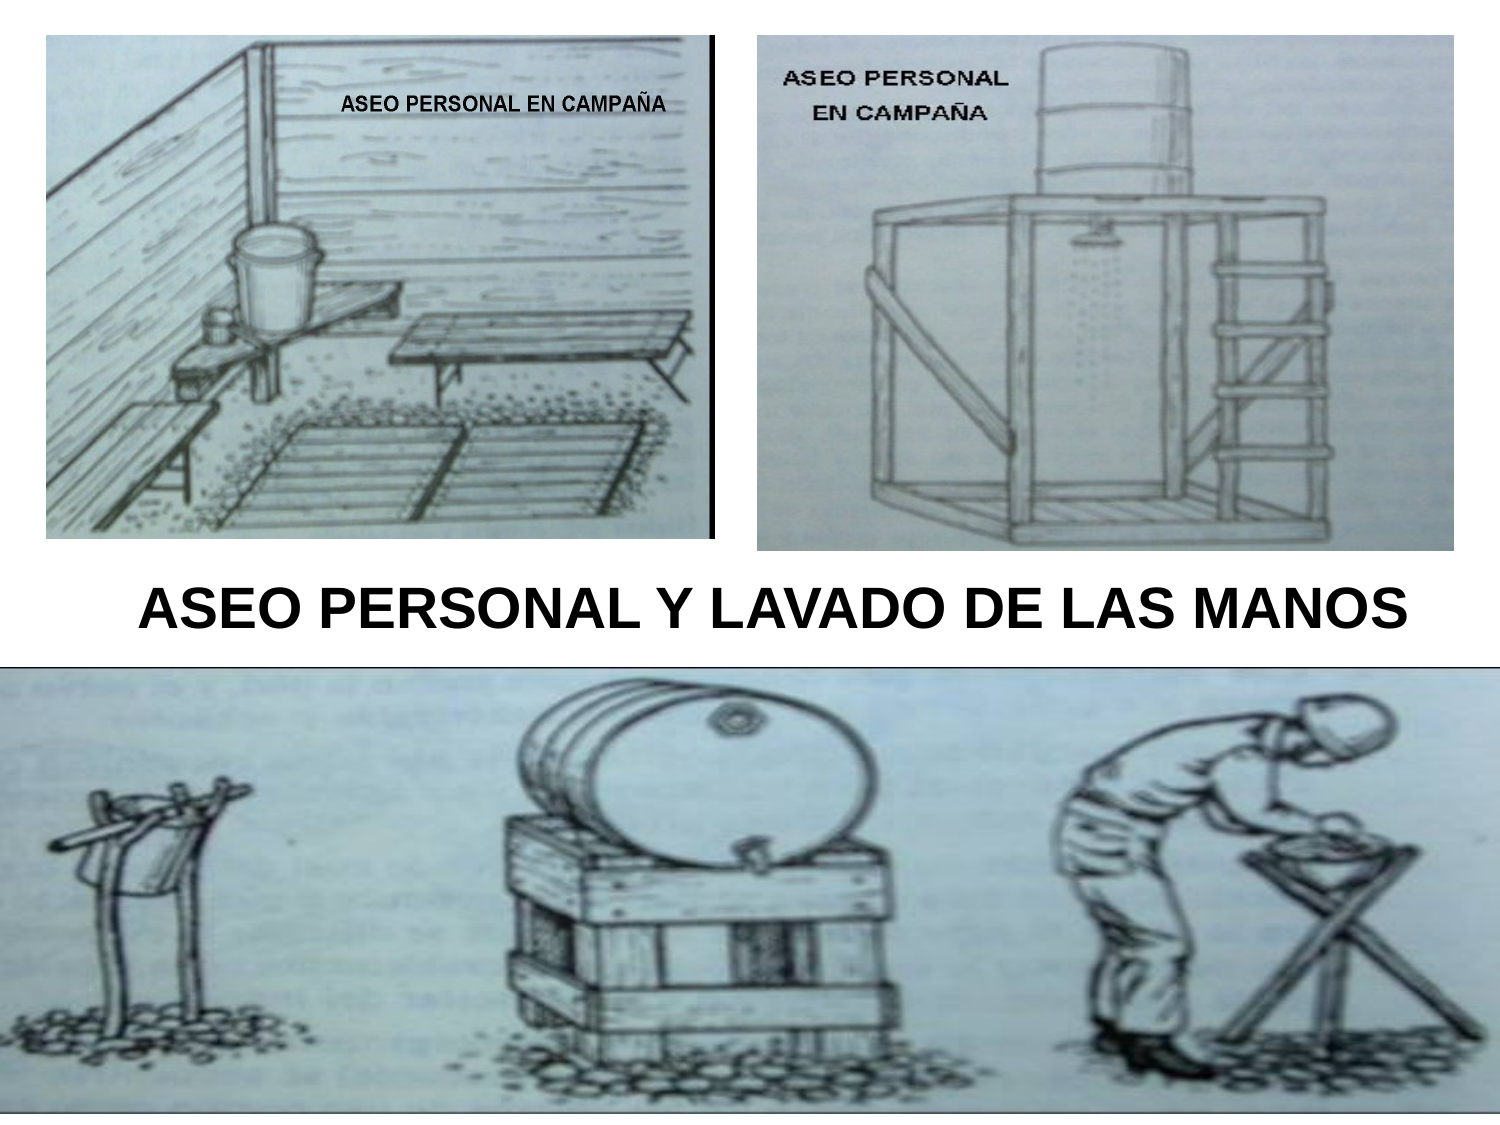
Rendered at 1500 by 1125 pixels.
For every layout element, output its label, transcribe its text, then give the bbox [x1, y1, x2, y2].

picture [46, 34, 716, 540]
picture [0, 667, 1500, 1114]
picture [757, 34, 1454, 551]
text_box ASEO PERSONAL Y LAVADO DE LAS MANOS [93, 562, 1454, 648]
